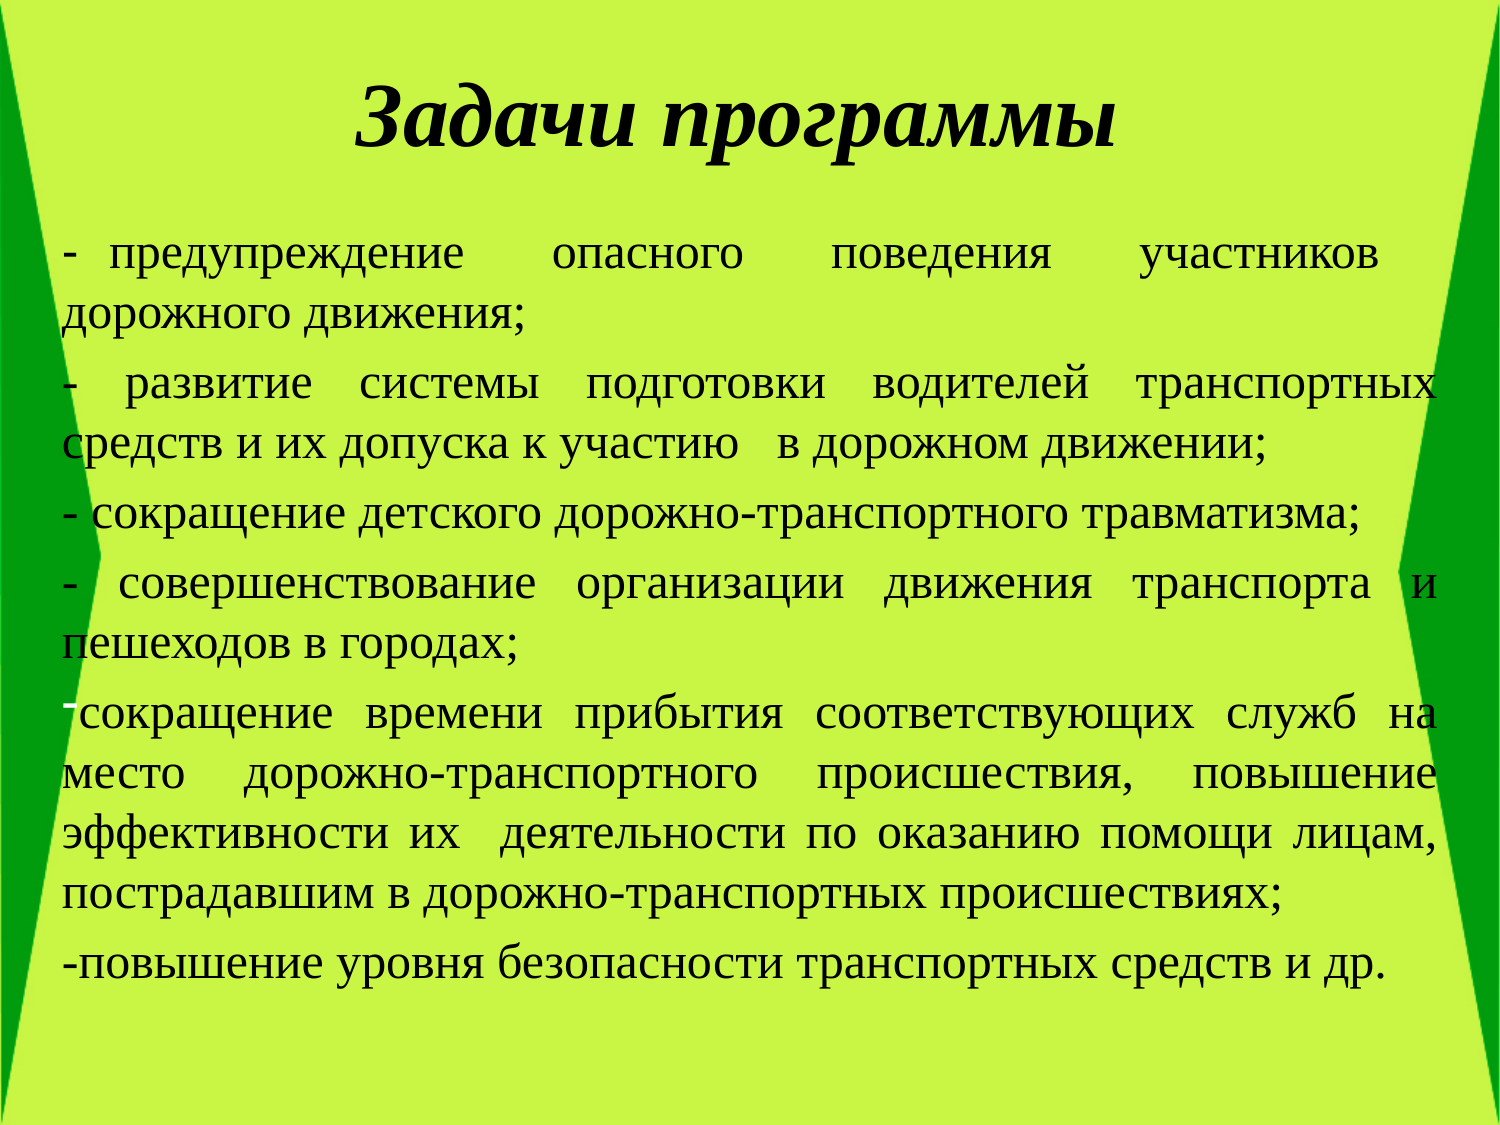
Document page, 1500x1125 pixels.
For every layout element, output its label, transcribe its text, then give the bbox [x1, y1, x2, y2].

title Задачи программы [74, 46, 1425, 188]
subtitle - предупреждение опасного поведения участников дорожного движения; - развитие системы подготовки водителей транспортных средств и их допуска к участию в дорожном движении; - сокращение детского дорожно-транспортного травматизма; - совершенствование организации движения транспорта и пешеходов в городах; сокращение времени прибытия соответствующих служб на место дорожно-транспортного происшествия, повышение эффективности их деятельности по оказанию помощи лицам, пострадавшим в дорожно-транспортных происшествиях; -повышение уровня безопасности транспортных средств и др. [46, 210, 1454, 926]
picture [0, 0, 1500, 1125]
